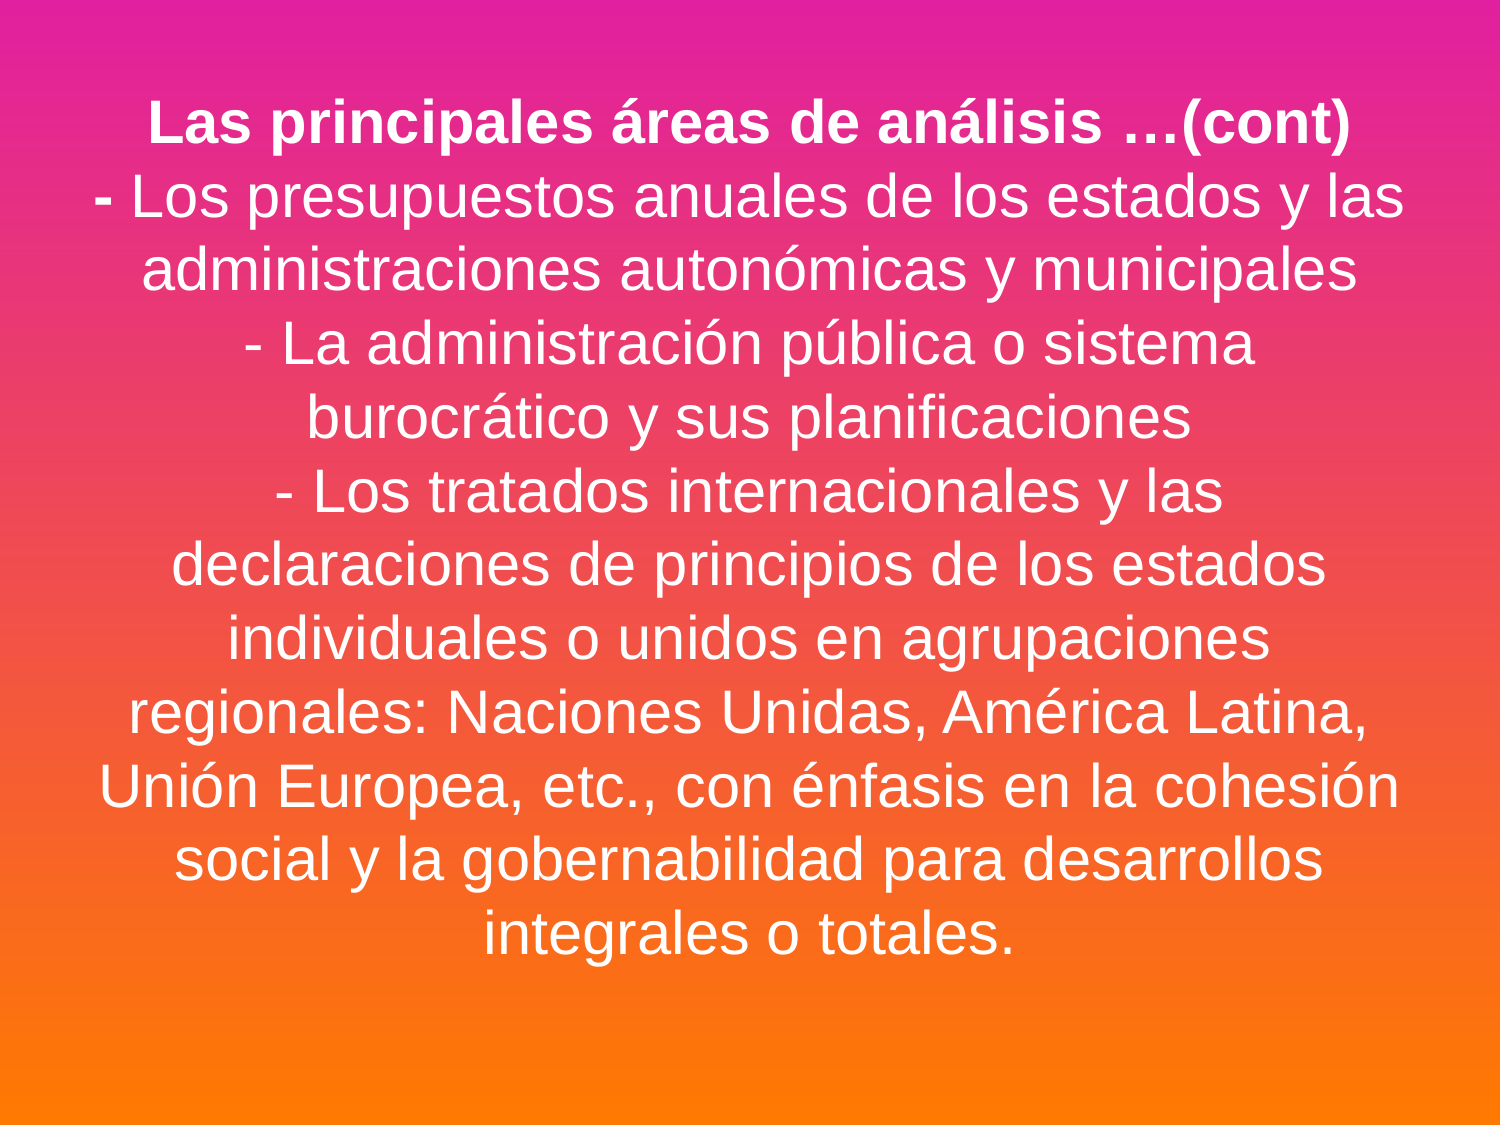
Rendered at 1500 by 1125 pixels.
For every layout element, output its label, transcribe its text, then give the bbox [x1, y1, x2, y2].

title Las principales áreas de análisis …(cont) - Los presupuestos anuales de los estados y las administraciones autonómicas y municipales - La administración pública o sistema burocrático y sus planificaciones - Los tratados internacionales y las declaraciones de principios de los estados individuales o unidos en agrupaciones regionales: Naciones Unidas, América Latina, Unión Europea, etc., con énfasis en la cohesión social y la gobernabilidad para desarrollos integrales o totales. [75, 45, 1425, 1094]
